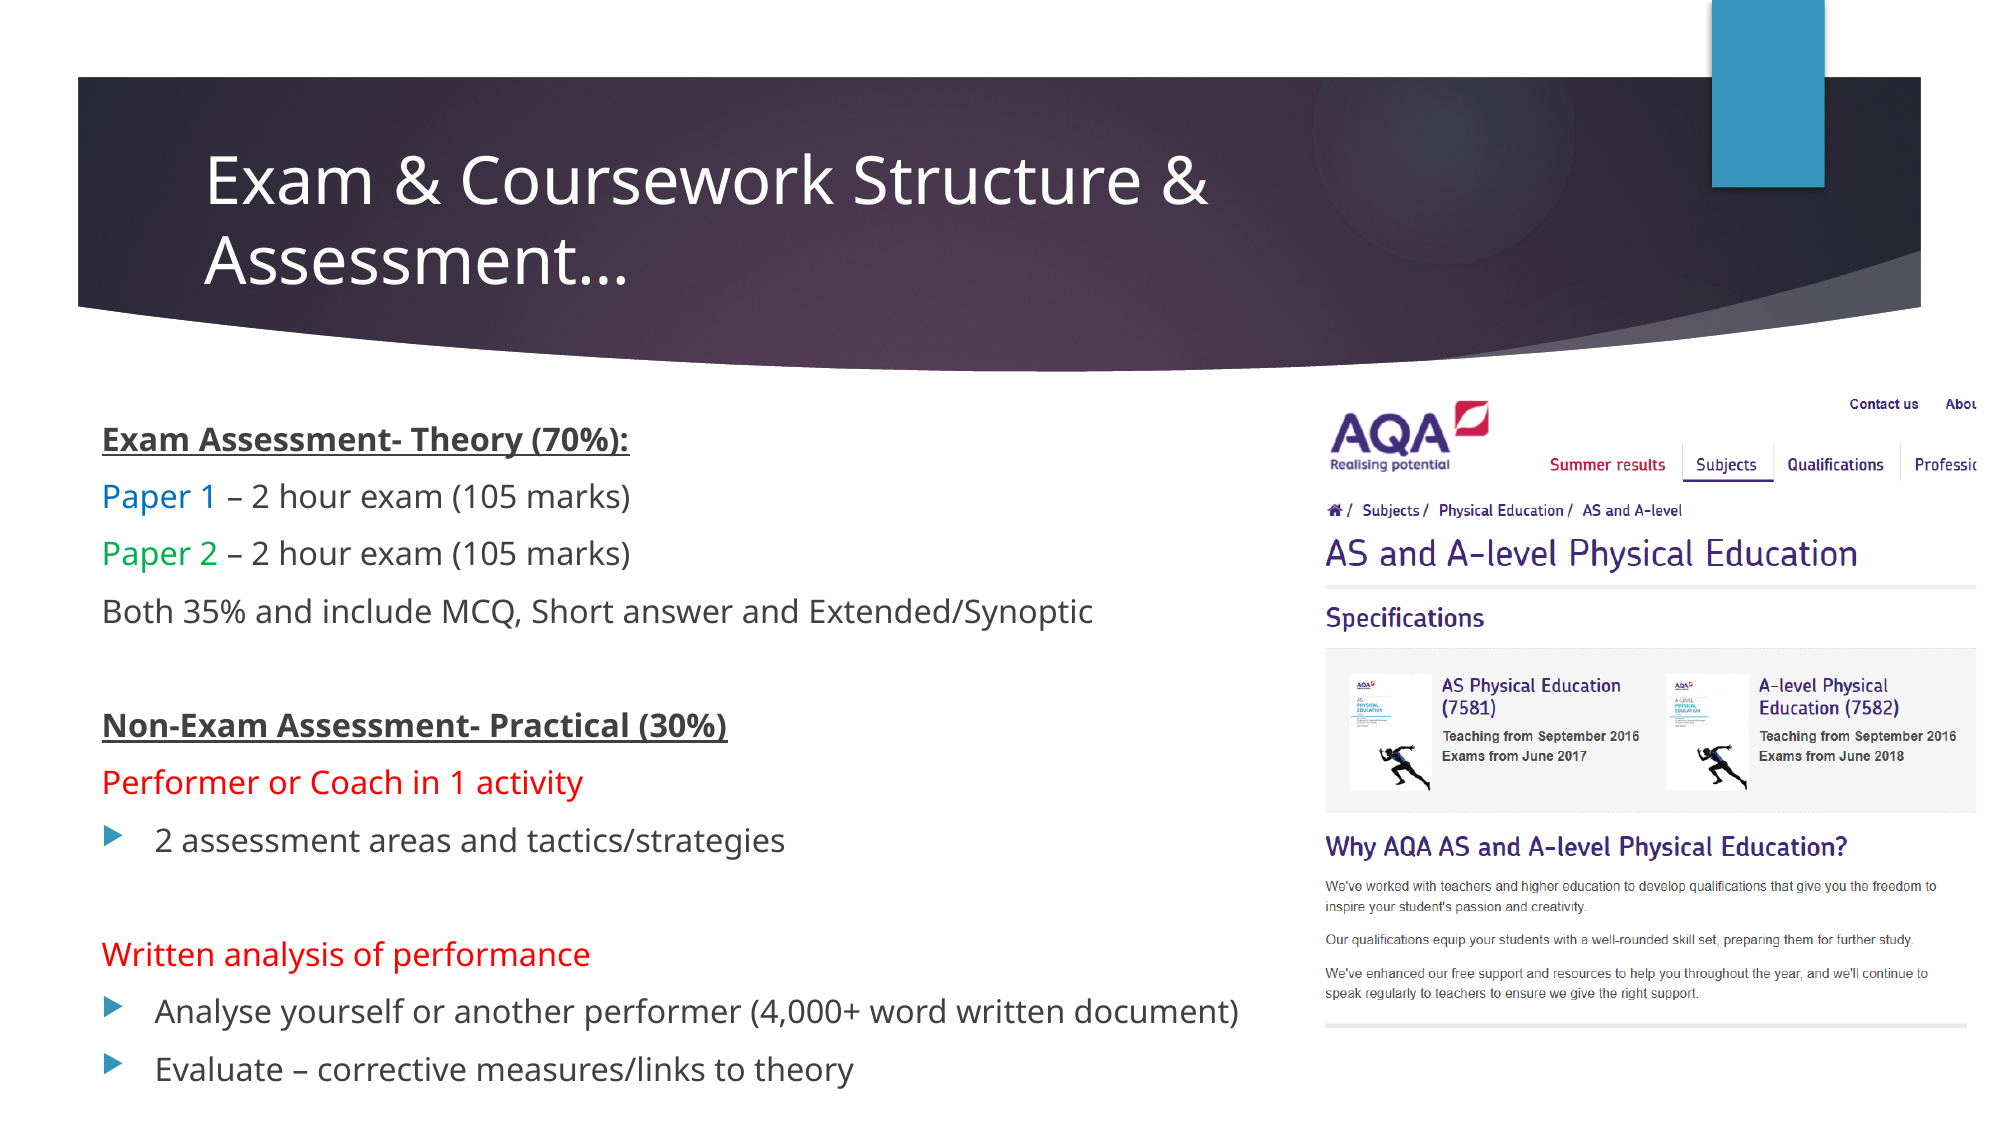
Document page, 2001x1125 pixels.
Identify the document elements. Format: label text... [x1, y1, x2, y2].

list Exam Assessment- Theory (70%): Paper 1 – 2 hour exam (105 marks) Paper 2 – 2 hour exam (105 marks) Both 35% and include MCQ, Short answer and Extended/Synoptic Non-Exam Assessment- Practical (30%) Performer or Coach in 1 activity 2 assessment areas and tactics/strategies Written analysis of performance Analyse yourself or another performer (4,000+ word written document) Evaluate – corrective measures/links to theory [86, 411, 1535, 1096]
picture [1308, 381, 1977, 1033]
title Exam & Coursework Structure & Assessment… [189, 159, 1627, 276]
